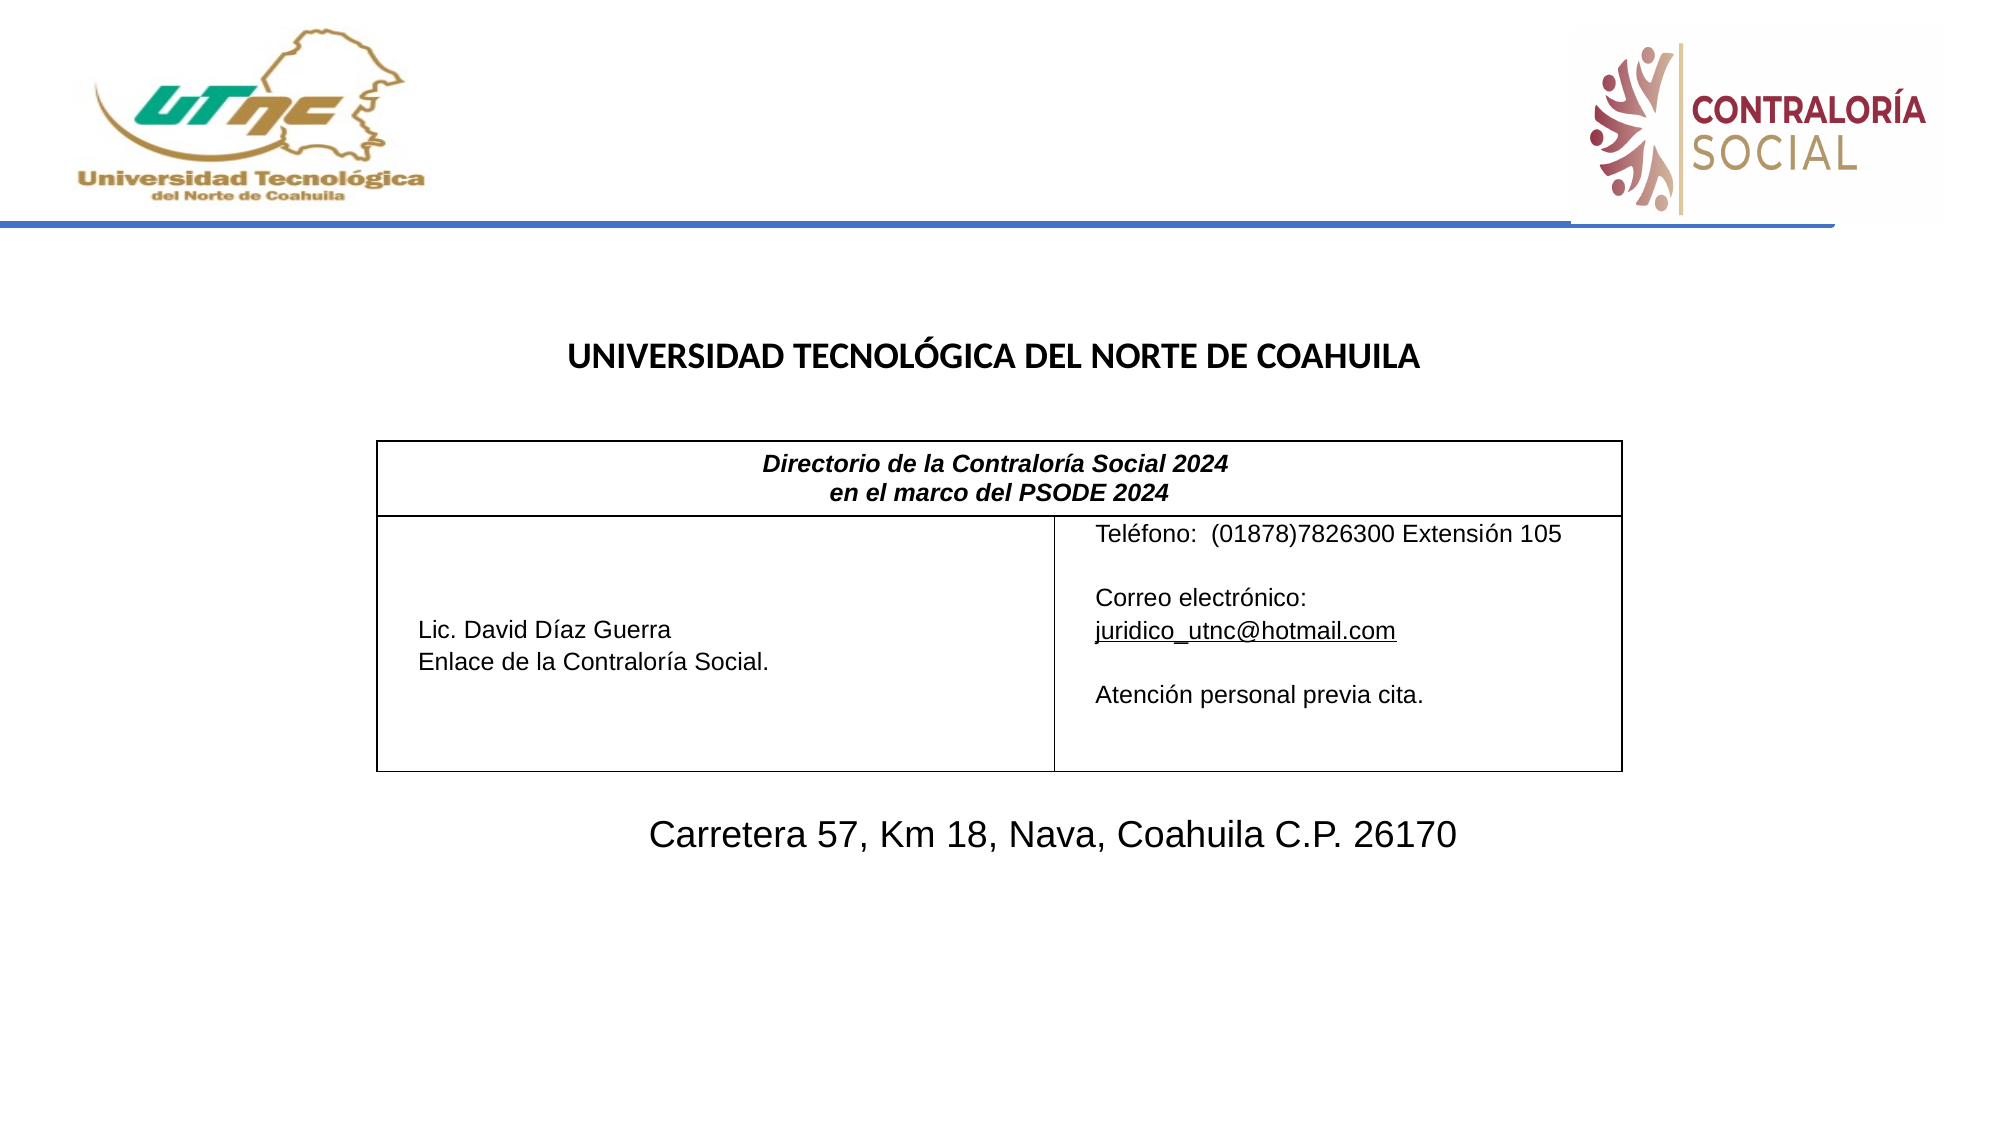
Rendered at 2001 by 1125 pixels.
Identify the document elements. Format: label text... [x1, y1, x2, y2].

text_box UNIVERSIDAD TECNOLÓGICA DEL NORTE DE COAHUILA [377, 323, 1612, 383]
text_box Carretera 57, Km 18, Nava, Coahuila C.P. 26170 [633, 532, 1499, 863]
picture [1571, 26, 1943, 224]
picture [72, 10, 431, 221]
table_header Directorio de la Contraloría Social 2024 en el marco del PSODE 2024 [378, 442, 1621, 515]
table_cell Teléfono: (01878)7826300 Extensión 105 Correo electrónico: juridico_utnc@hotmail.com Atención personal previa cita. [1055, 517, 1621, 771]
table_cell Lic. David Díaz Guerra Enlace de la Contraloría Social. [378, 517, 1054, 771]
